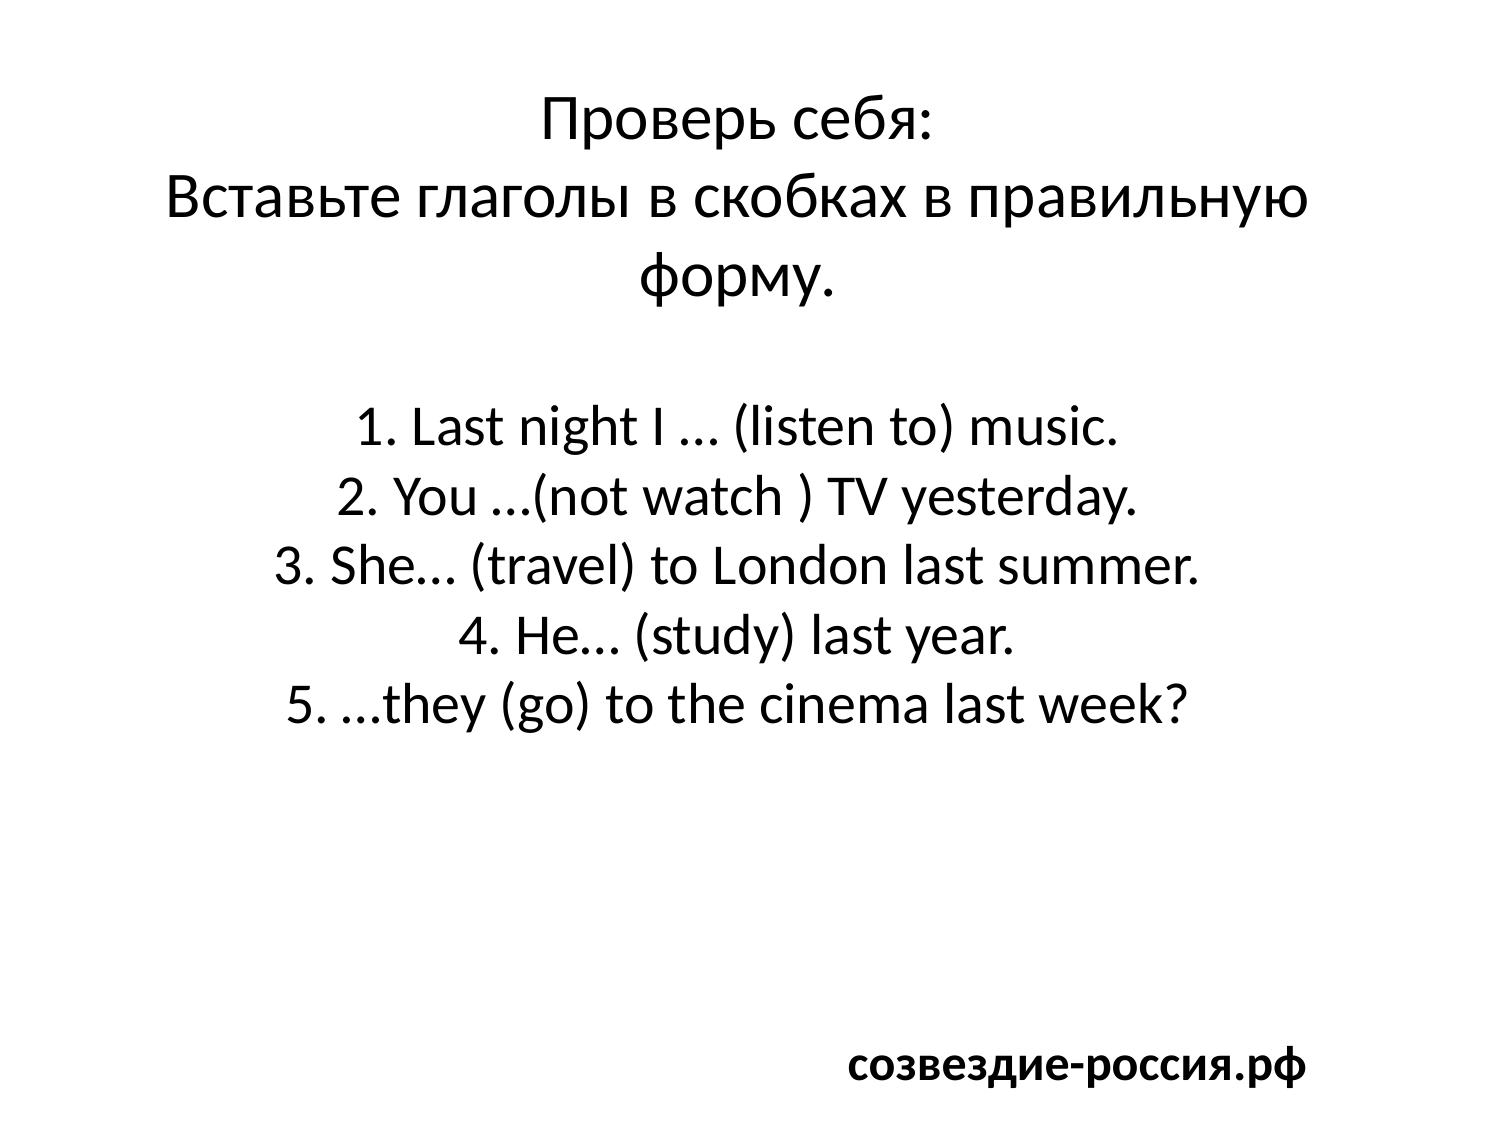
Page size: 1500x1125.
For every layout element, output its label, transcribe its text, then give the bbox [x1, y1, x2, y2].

title Проверь себя: Вставьте глаголы в скобках в правильную форму. 1. Last night I … (listen to) music. 2. You …(not watch ) TV yesterday. 3. She… (travel) to London last summer. 4. He… (study) last year. 5. …they (go) to the cinema last week? [88, 66, 1388, 953]
subtitle созвездие-россия.рф [714, 1023, 1441, 1091]
